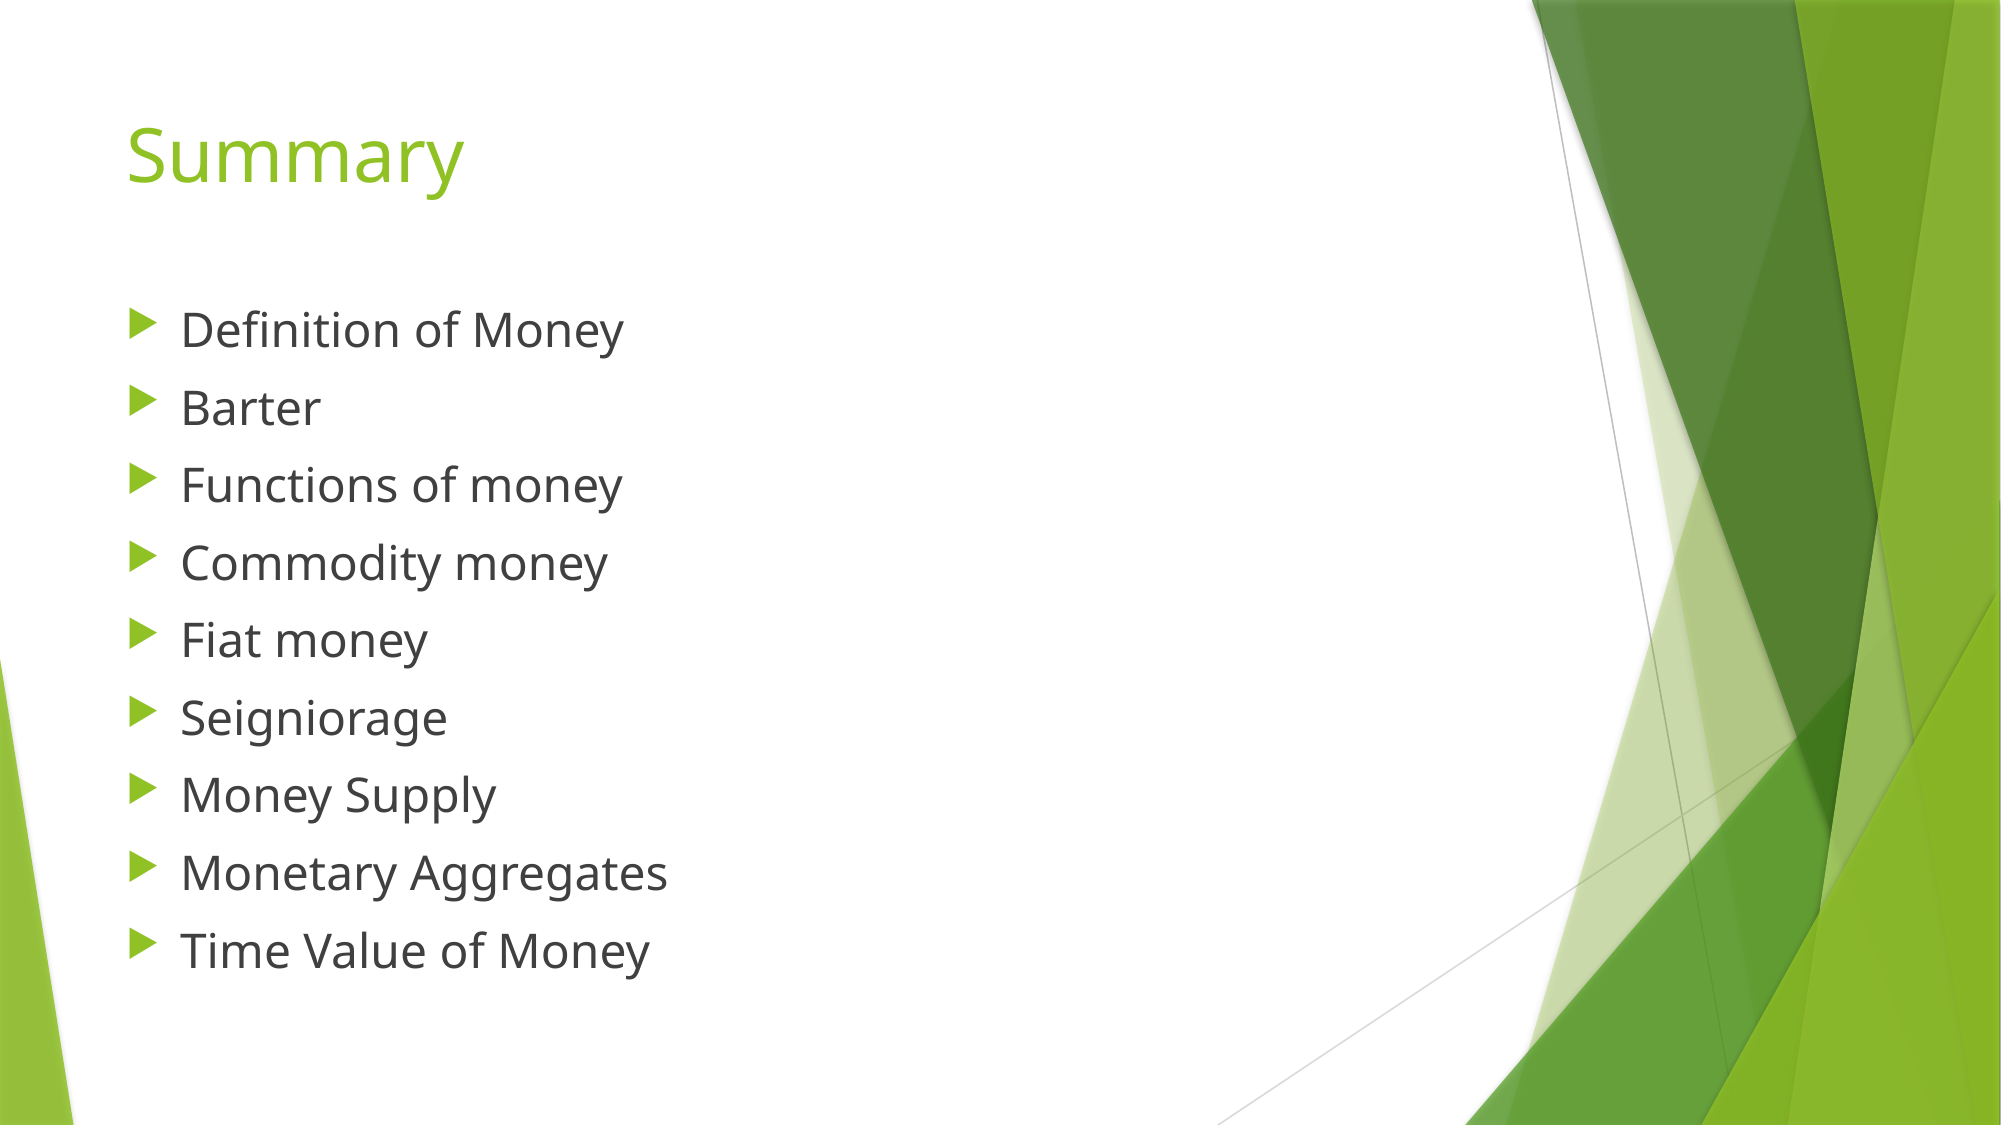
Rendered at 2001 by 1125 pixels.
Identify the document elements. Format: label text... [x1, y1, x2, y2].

title Summary [111, 99, 1522, 292]
list Definition of Money Barter Functions of money Commodity money Fiat money Seigniorage Money Supply Monetary Aggregates Time Value of Money [111, 292, 1522, 992]
